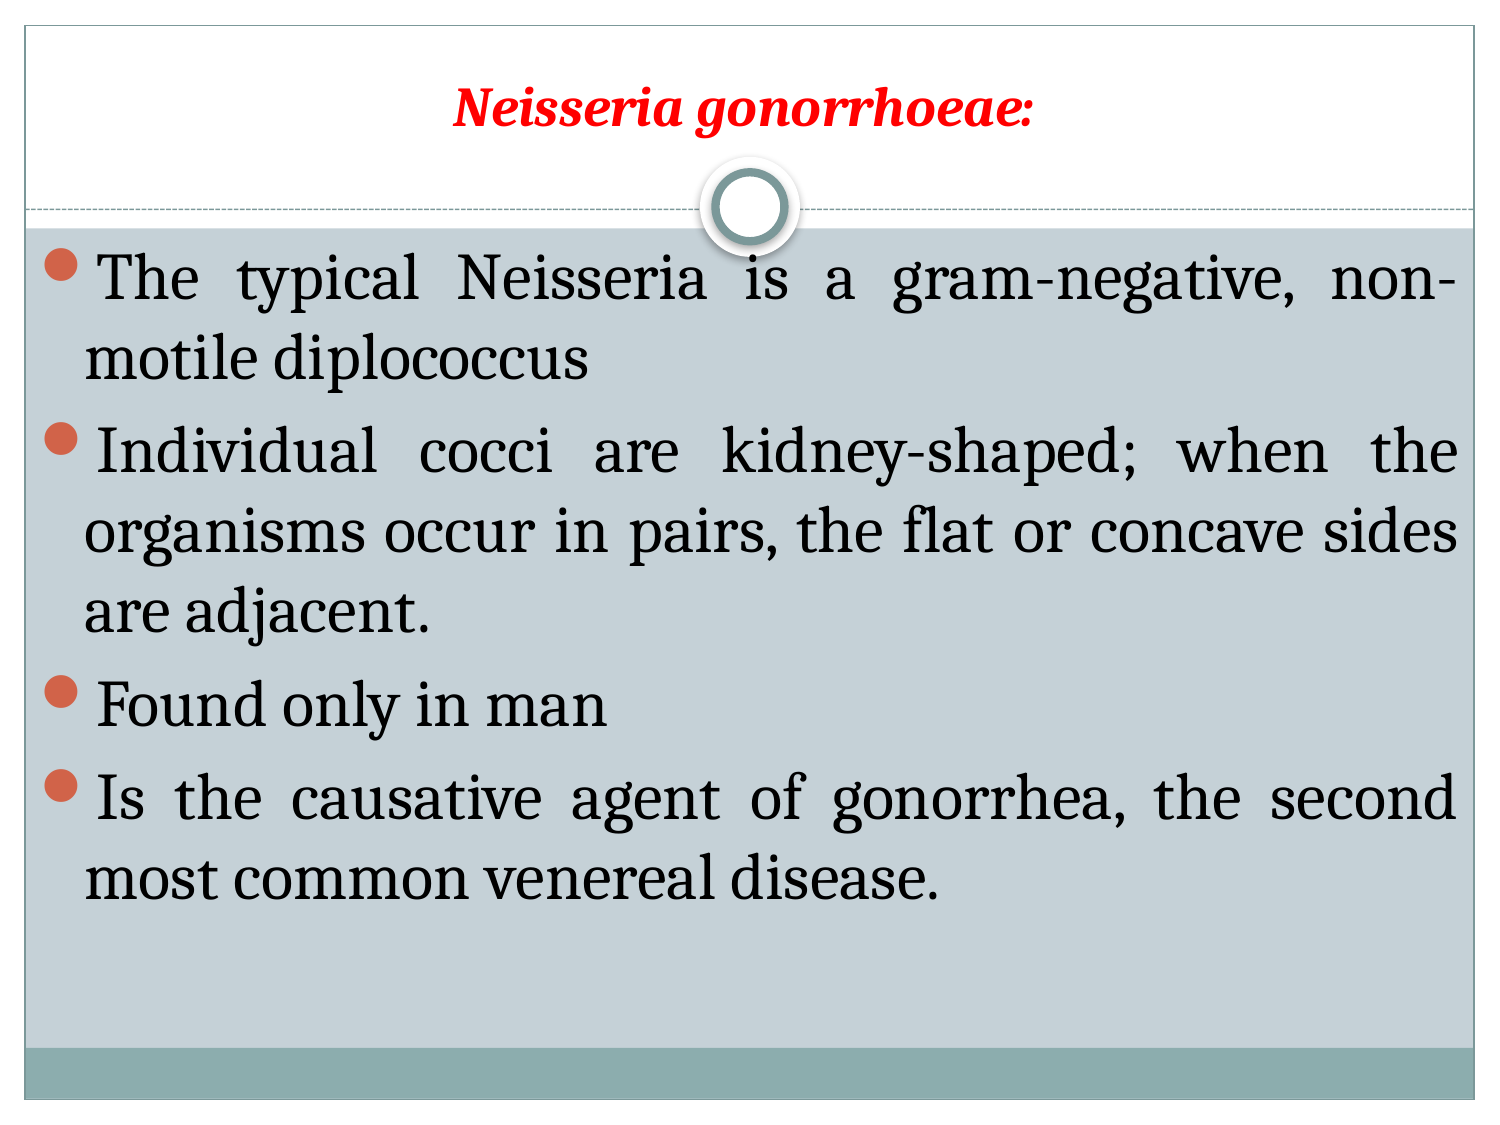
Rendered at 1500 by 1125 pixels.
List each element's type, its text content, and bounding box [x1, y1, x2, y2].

list The typical Neisseria is a gram-negative, non-motile diplococcus Individual cocci are kidney-shaped; when the organisms occur in pairs, the flat or concave sides are adjacent. Found only in man Is the causative agent of gonorrhea, the second most common venereal disease. [24, 224, 1475, 1038]
title Neisseria gonorrhoeae: [75, 0, 1425, 213]
